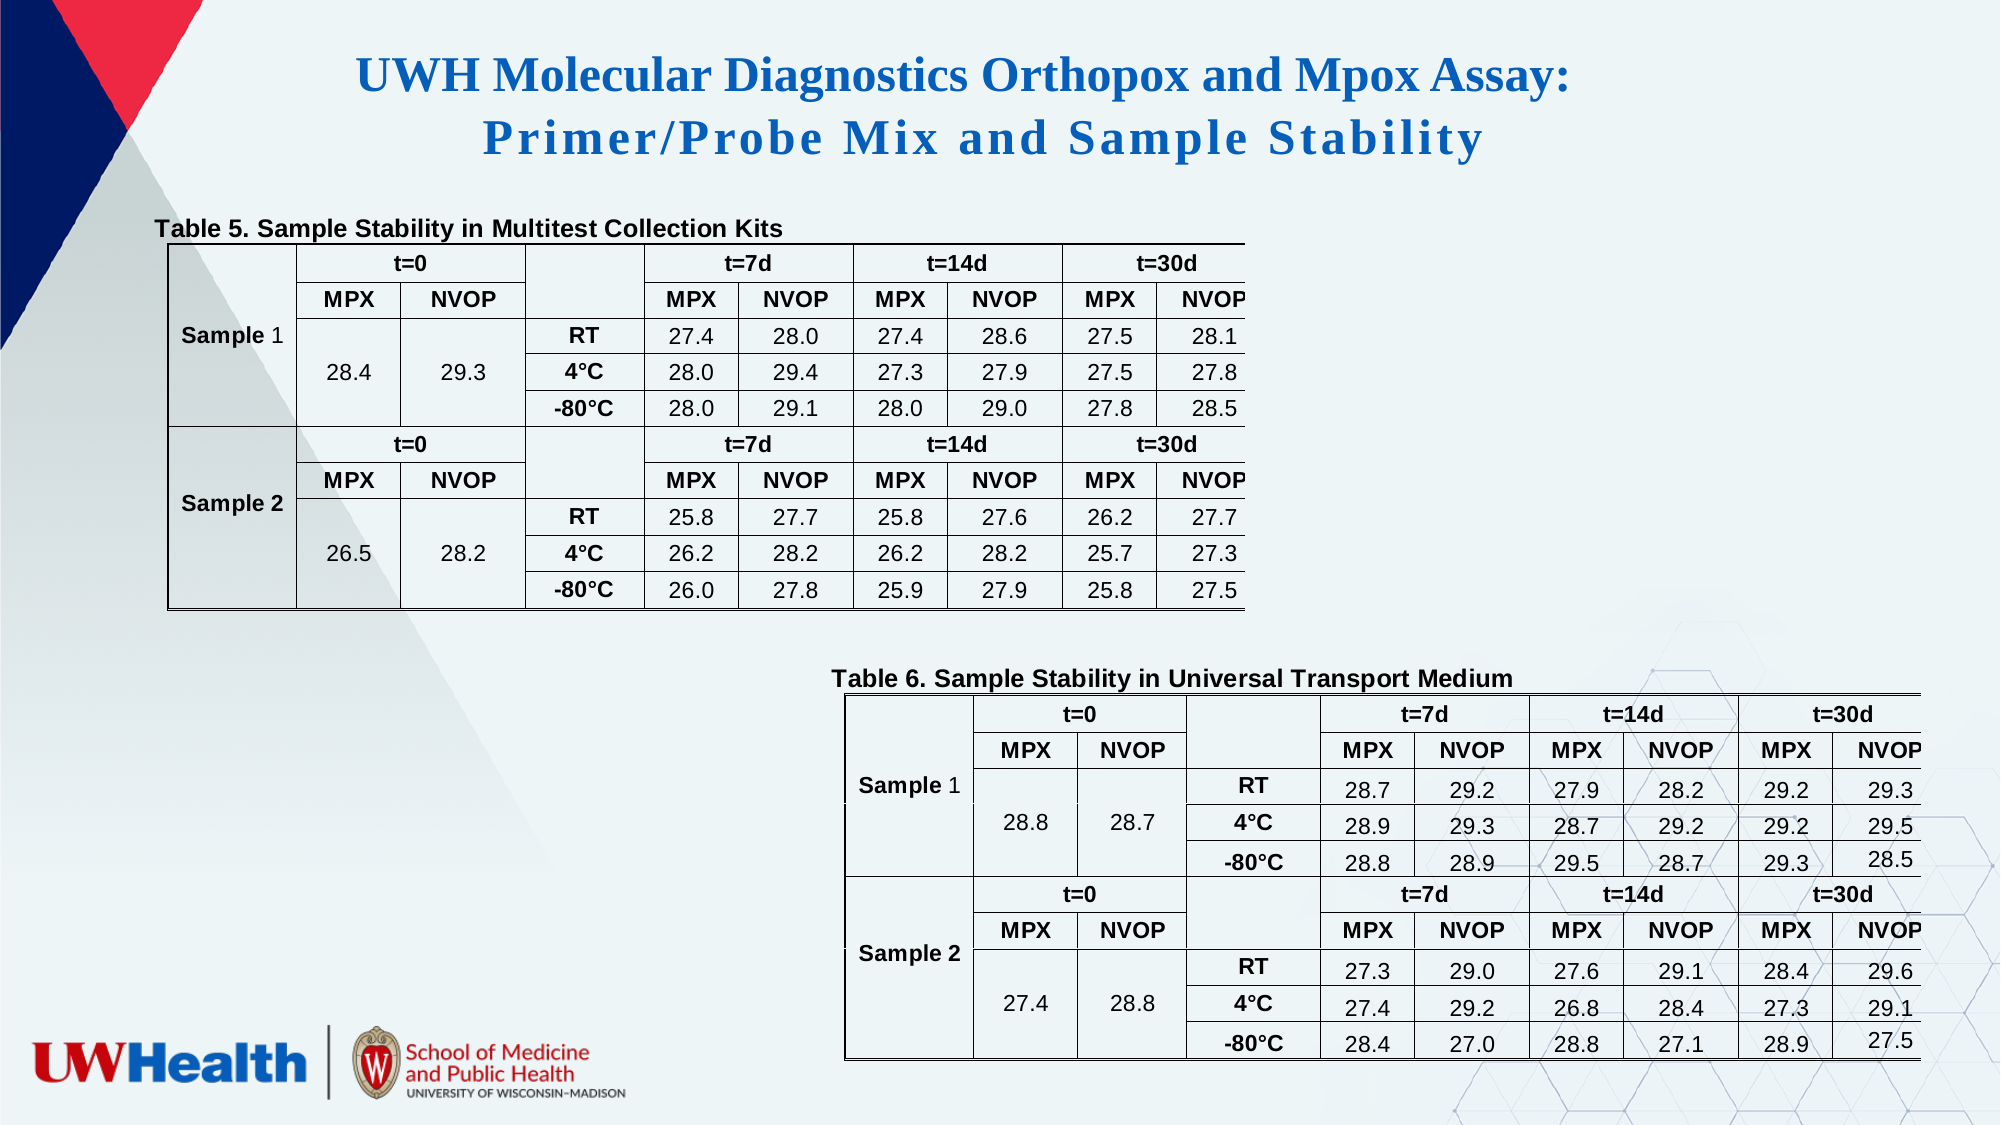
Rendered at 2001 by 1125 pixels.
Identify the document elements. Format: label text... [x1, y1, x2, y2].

text_box UWH Molecular Diagnostics Orthopox and Mpox Assay: [170, 34, 1769, 109]
picture [0, 0, 2001, 1125]
title Primer/Probe Mix and Sample Stability [482, 104, 2000, 169]
